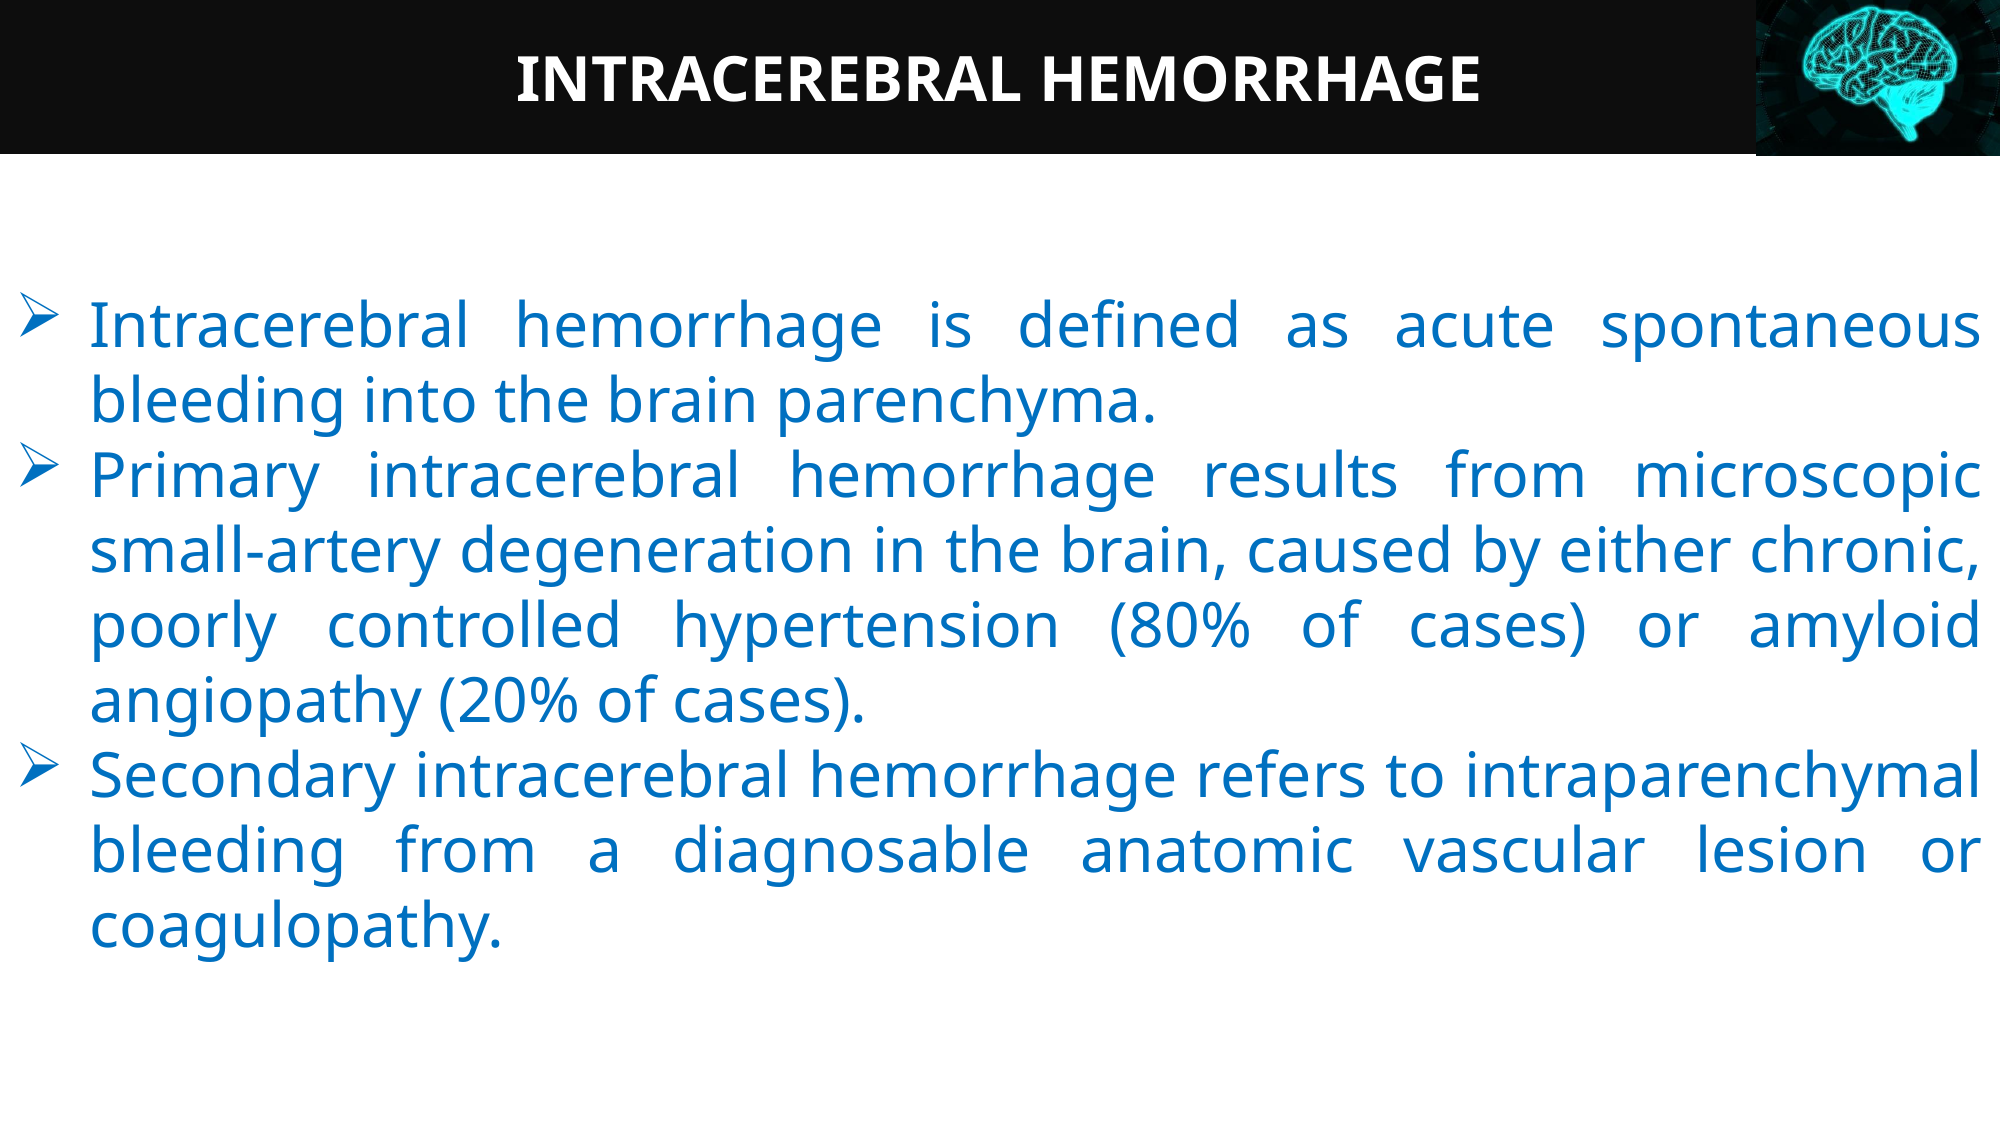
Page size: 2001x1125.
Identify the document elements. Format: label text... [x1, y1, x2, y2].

picture [1755, 0, 2000, 156]
text_box INTRACEREBRAL HEMORRHAGE [0, 0, 1755, 154]
text_box Intracerebral hemorrhage is defined as acute spontaneous bleeding into the brain parenchyma. Primary intracerebral hemorrhage results from microscopic small-artery degeneration in the brain, caused by either chronic, poorly controlled hypertension (80% of cases) or amyloid angiopathy (20% of cases). Secondary intracerebral hemorrhage refers to intraparenchymal bleeding from a diagnosable anatomic vascular lesion or coagulopathy. [0, 277, 2000, 967]
